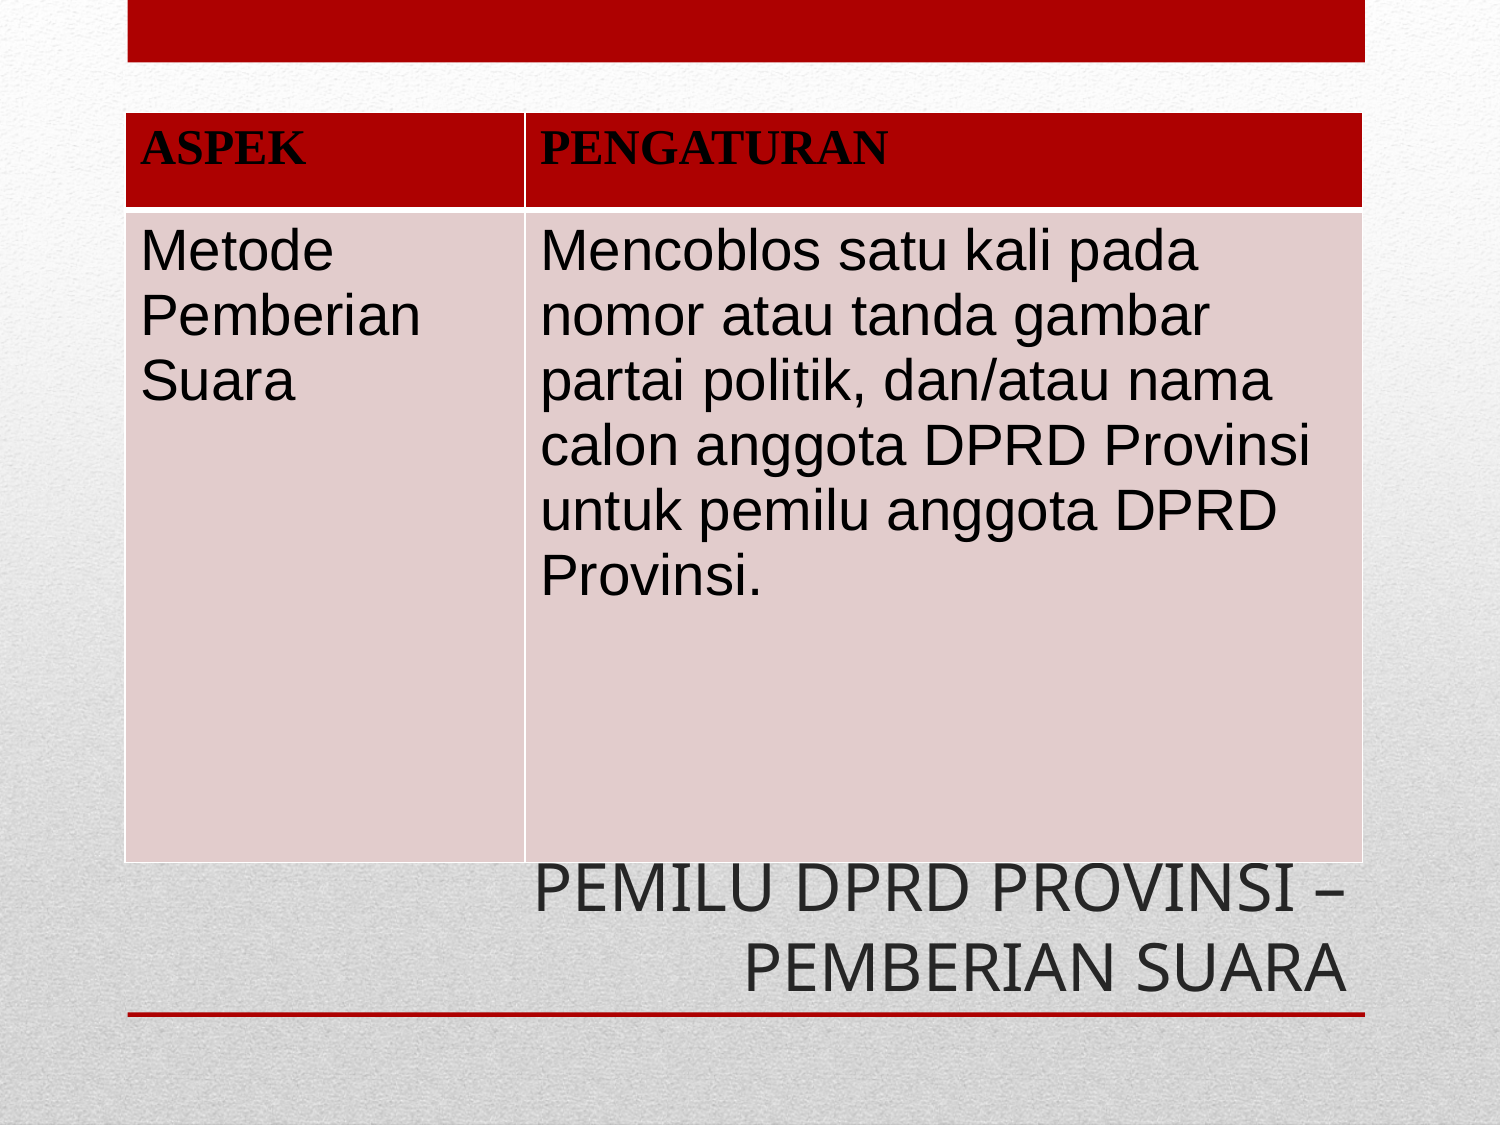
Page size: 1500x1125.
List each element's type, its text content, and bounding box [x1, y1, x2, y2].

table_cell Metode Pemberian Suara [126, 213, 524, 862]
table_header ASPEK [126, 113, 524, 207]
title PEMILU DPRD PROVINSI – PEMBERIAN SUARA [125, 863, 1363, 1013]
table_cell Mencoblos satu kali pada nomor atau tanda gambar partai politik, dan/atau nama calon anggota DPRD Provinsi untuk pemilu anggota DPRD Provinsi. [526, 213, 1362, 862]
table_header PENGATURAN [526, 113, 1362, 207]
